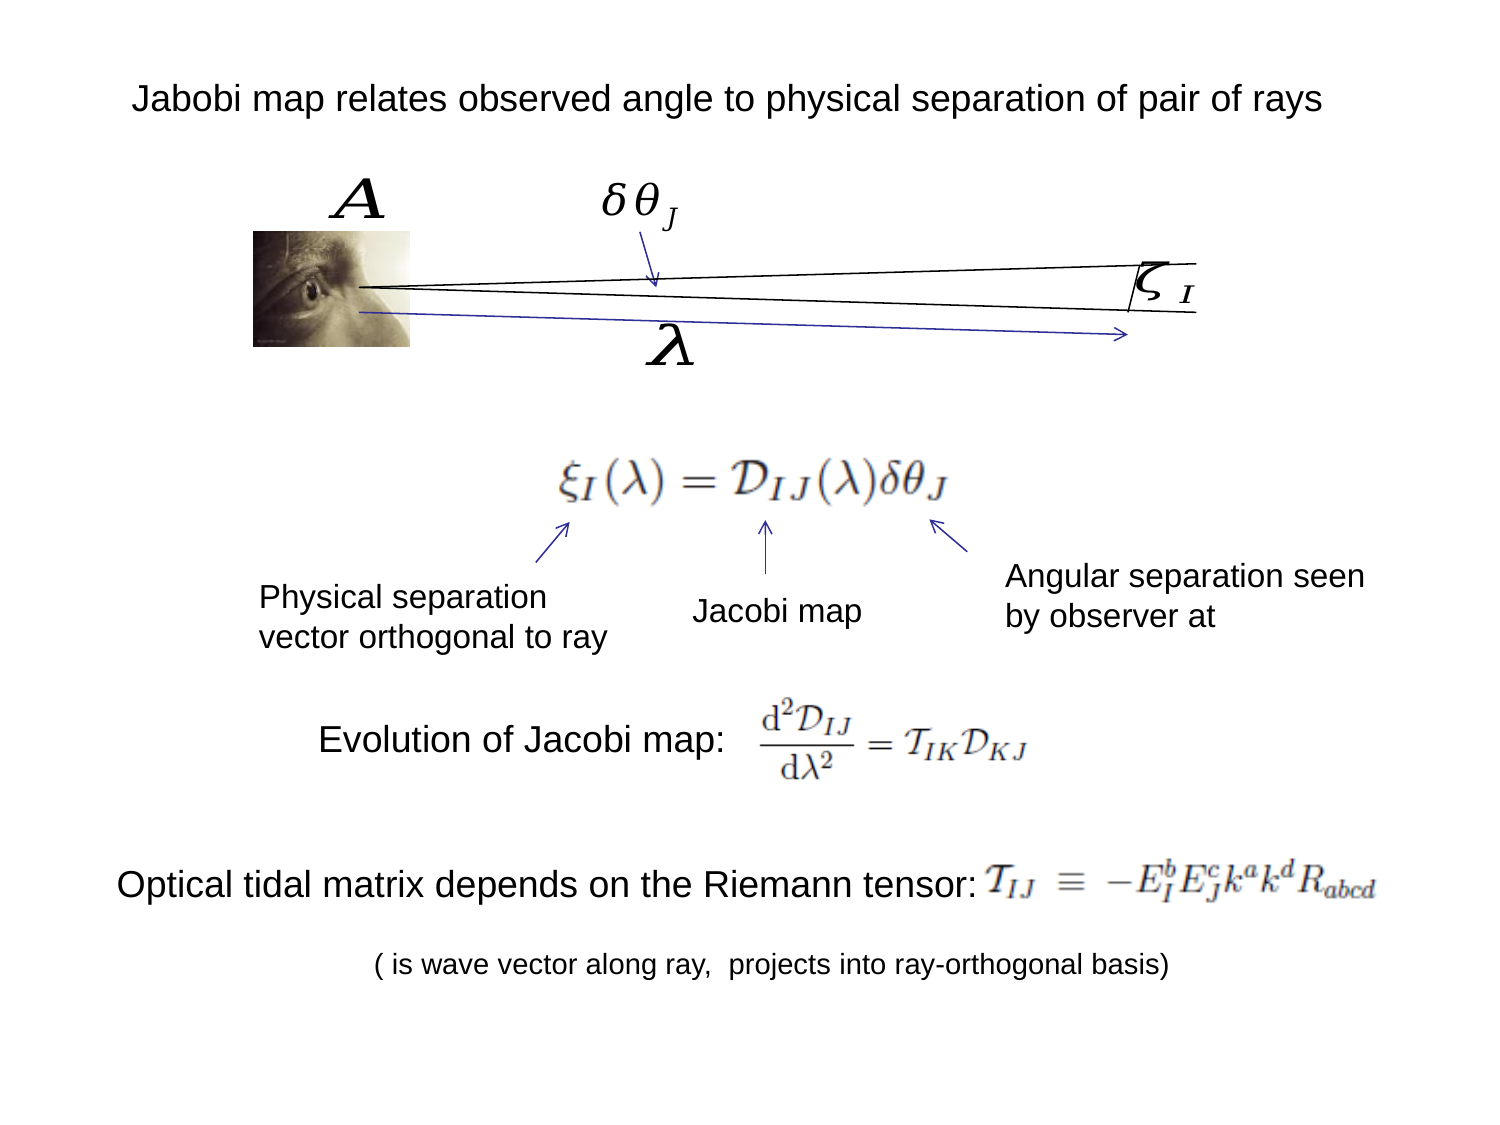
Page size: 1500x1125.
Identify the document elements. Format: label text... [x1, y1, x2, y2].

picture [979, 855, 1379, 906]
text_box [358, 312, 1129, 335]
text_box Physical separation vector orthogonal to ray [244, 567, 657, 663]
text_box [535, 521, 570, 563]
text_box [358, 287, 1197, 313]
text_box Jabobi map relates observed angle to physical separation of pair of rays [116, 66, 1339, 127]
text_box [639, 231, 657, 262]
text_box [359, 263, 1197, 286]
text_box Optical tidal matrix depends on the Riemann tensor: [101, 852, 993, 912]
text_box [929, 519, 968, 552]
picture [253, 231, 410, 347]
text_box Jacobi map [677, 582, 884, 637]
picture [743, 684, 1030, 792]
text_box Evolution of Jacobi map: [303, 707, 738, 768]
picture [535, 427, 952, 523]
